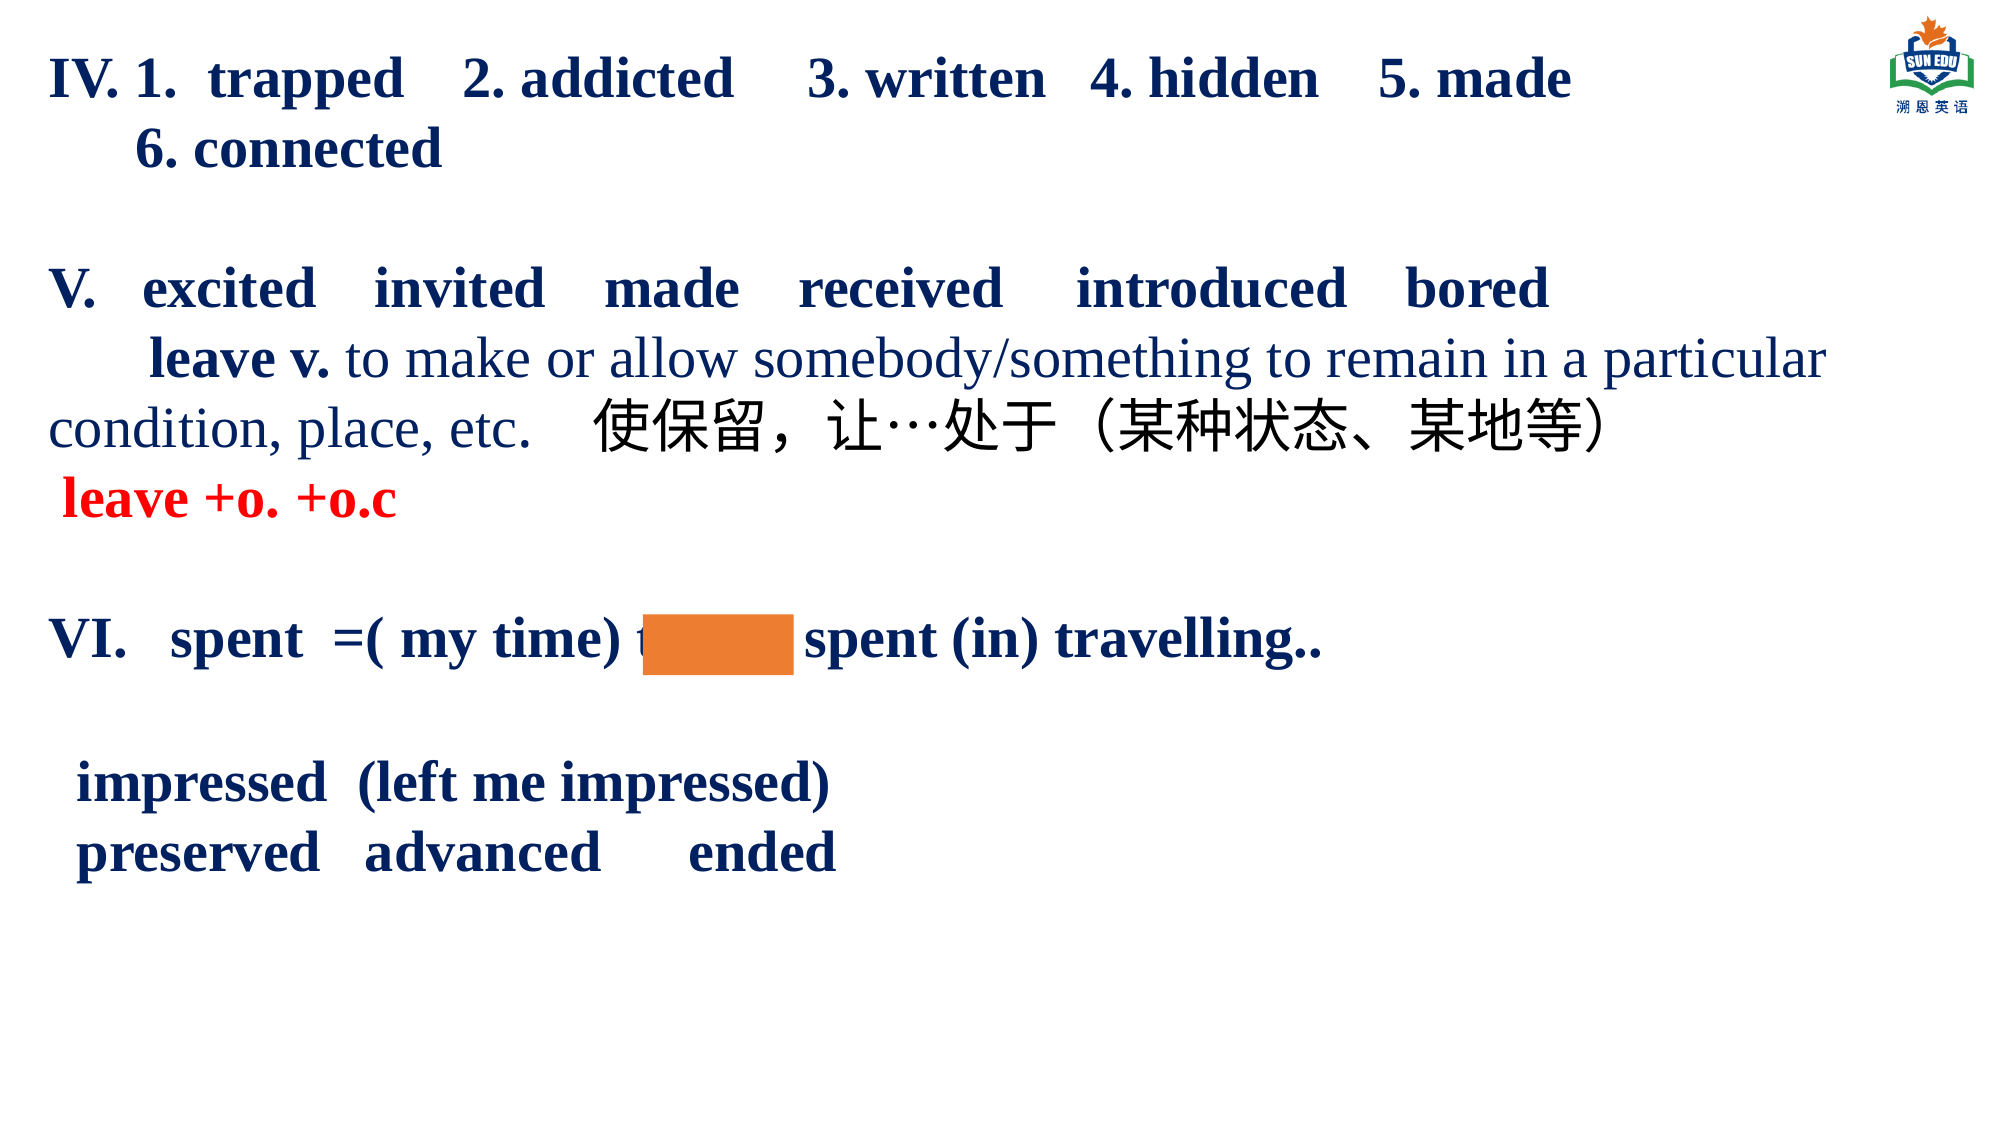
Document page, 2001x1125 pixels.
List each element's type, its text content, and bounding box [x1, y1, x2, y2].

picture [1882, 13, 1983, 119]
text_box [642, 614, 794, 676]
text_box impressed (left me impressed) preserved advanced ended [62, 735, 1980, 891]
text_box IV. 1. trapped 2. addicted 3. written 4. hidden 5. made 6. connected excited invited made received introduced bored leave v. to make or allow somebody/something to remain in a particular condition, place, etc. 使保留，让…处于（某种状态、某地等） leave +o. +o.c VI. spent =( my time) that is spent (in) travelling.. [33, 31, 1951, 677]
